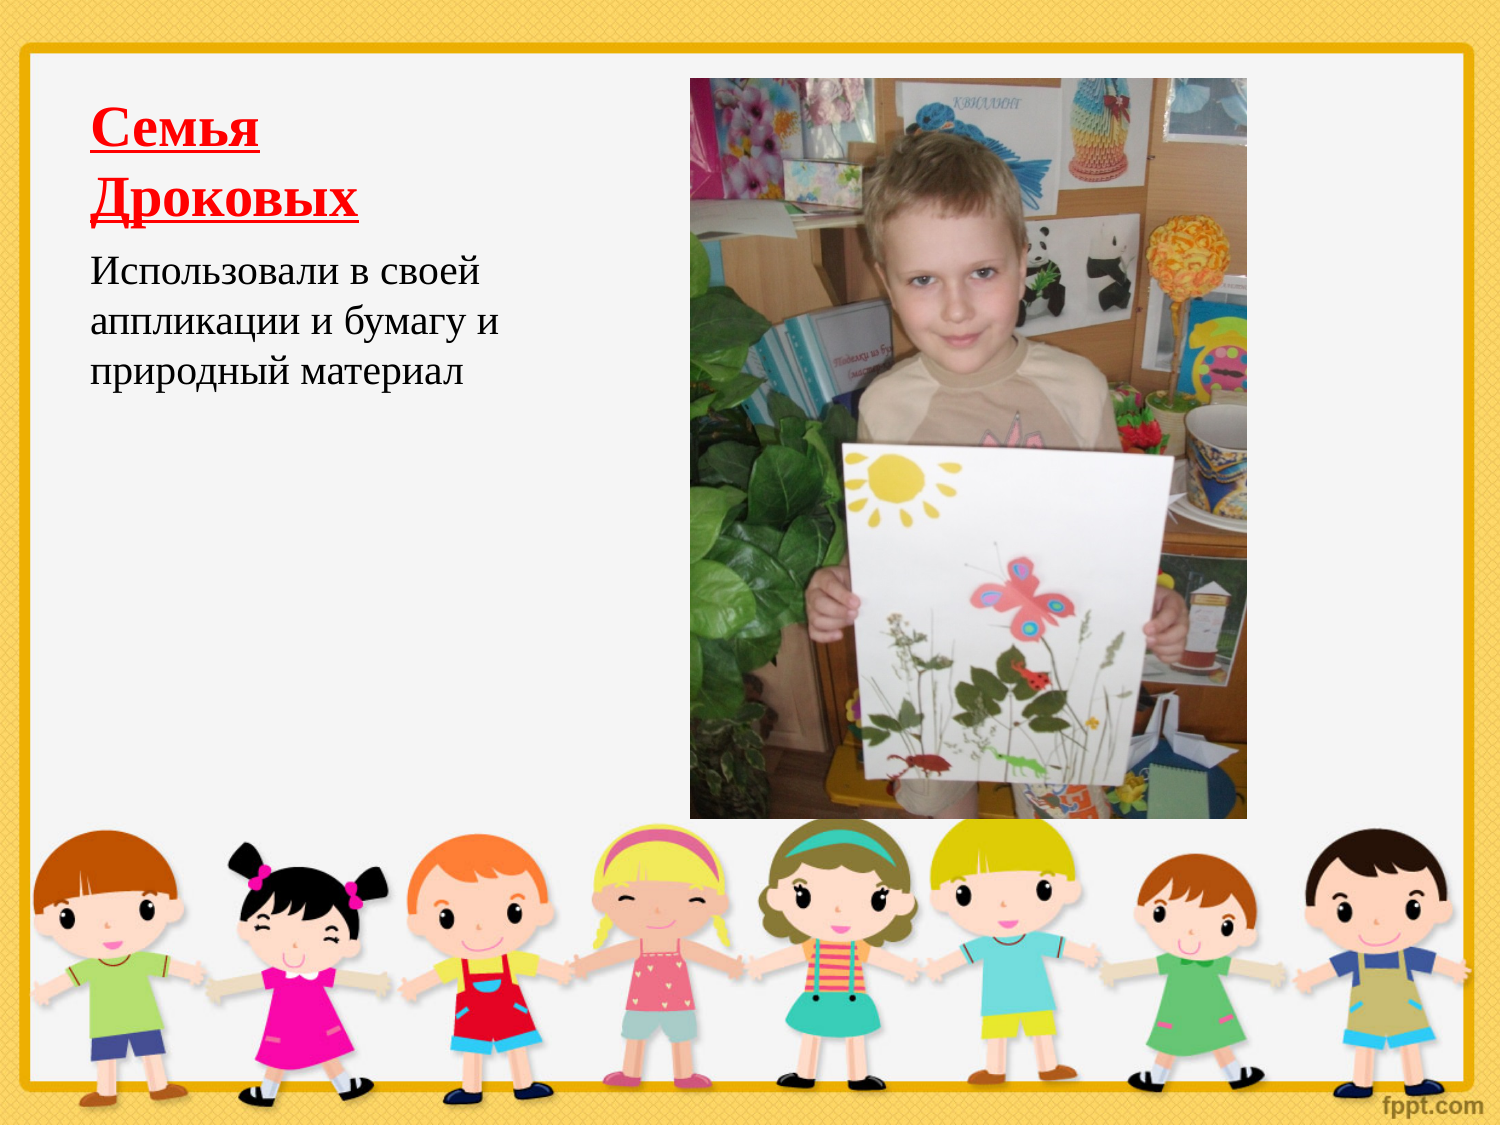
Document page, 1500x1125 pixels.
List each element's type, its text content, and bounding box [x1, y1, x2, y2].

list Использовали в своей аппликации и бумагу и природный материал [74, 235, 569, 1006]
title Семья Дроковых [74, 89, 514, 235]
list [690, 77, 1247, 819]
picture [0, 0, 1500, 1125]
